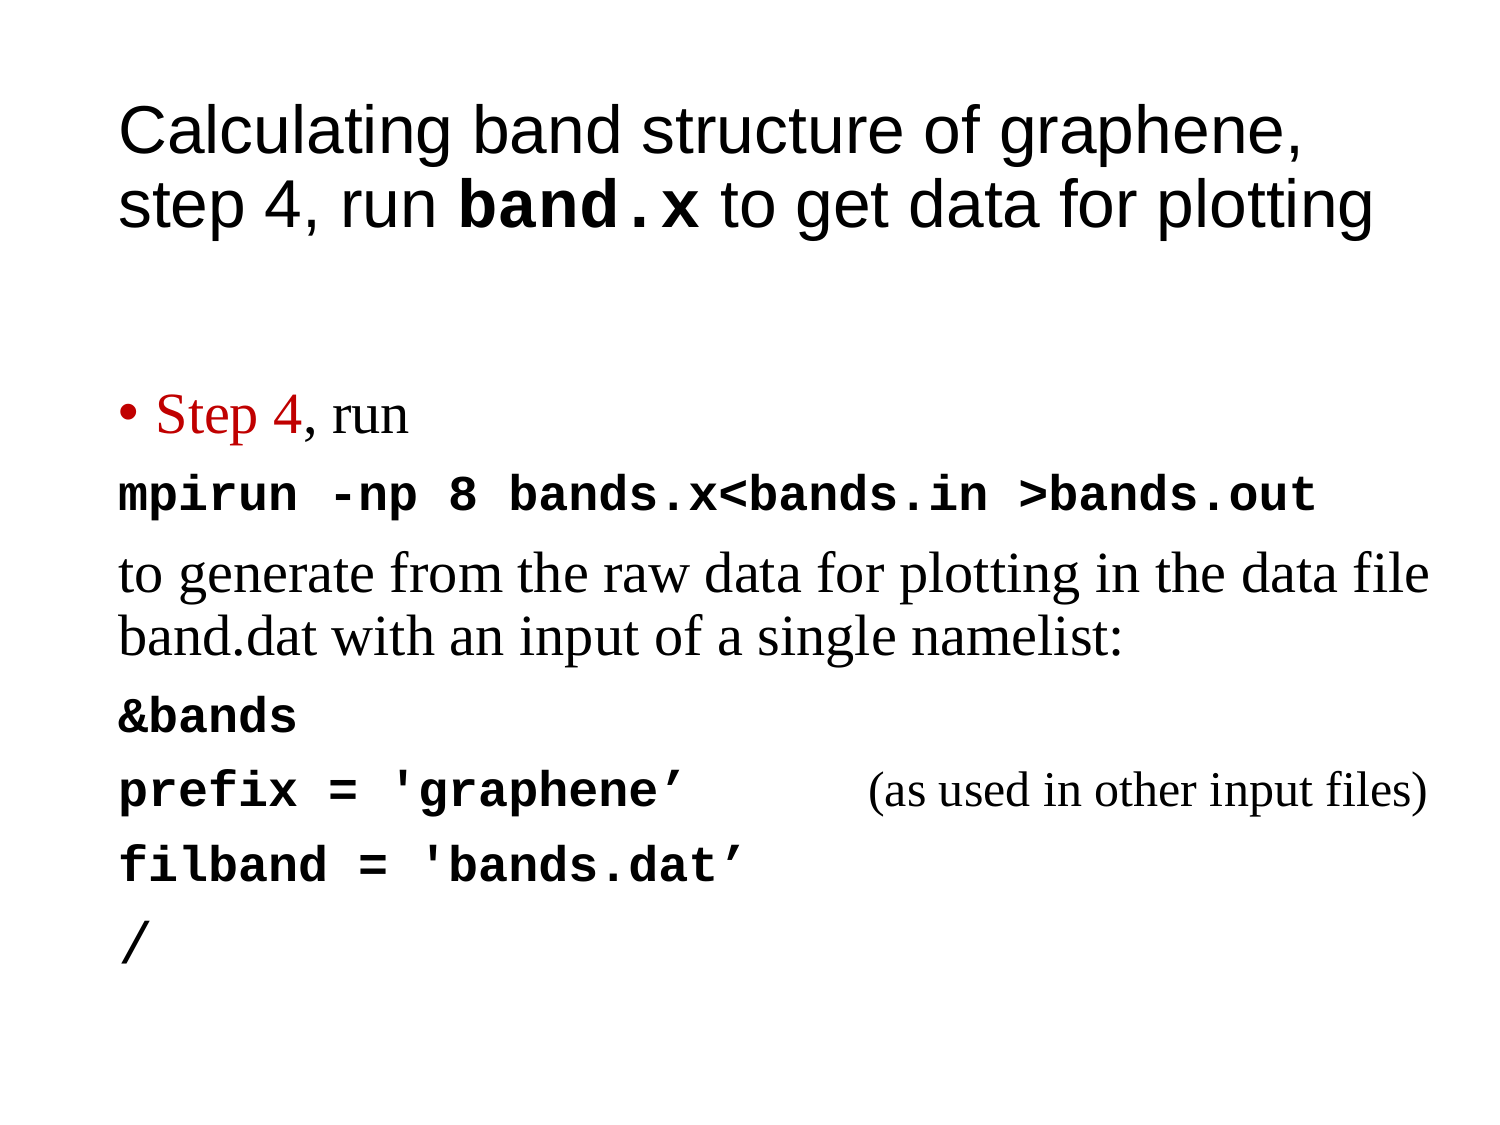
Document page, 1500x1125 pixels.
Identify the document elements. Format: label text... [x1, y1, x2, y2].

list Step 4, run mpirun -np 8 bands.x<bands.in >bands.out to generate from the raw data for plotting in the data file band.dat with an input of a single namelist: &bands prefix = 'graphene’ (as used in other input files) filband = 'bands.dat’ / [103, 376, 1466, 1091]
title Calculating band structure of graphene, step 4, run band.x to get data for plotting [103, 59, 1397, 278]
